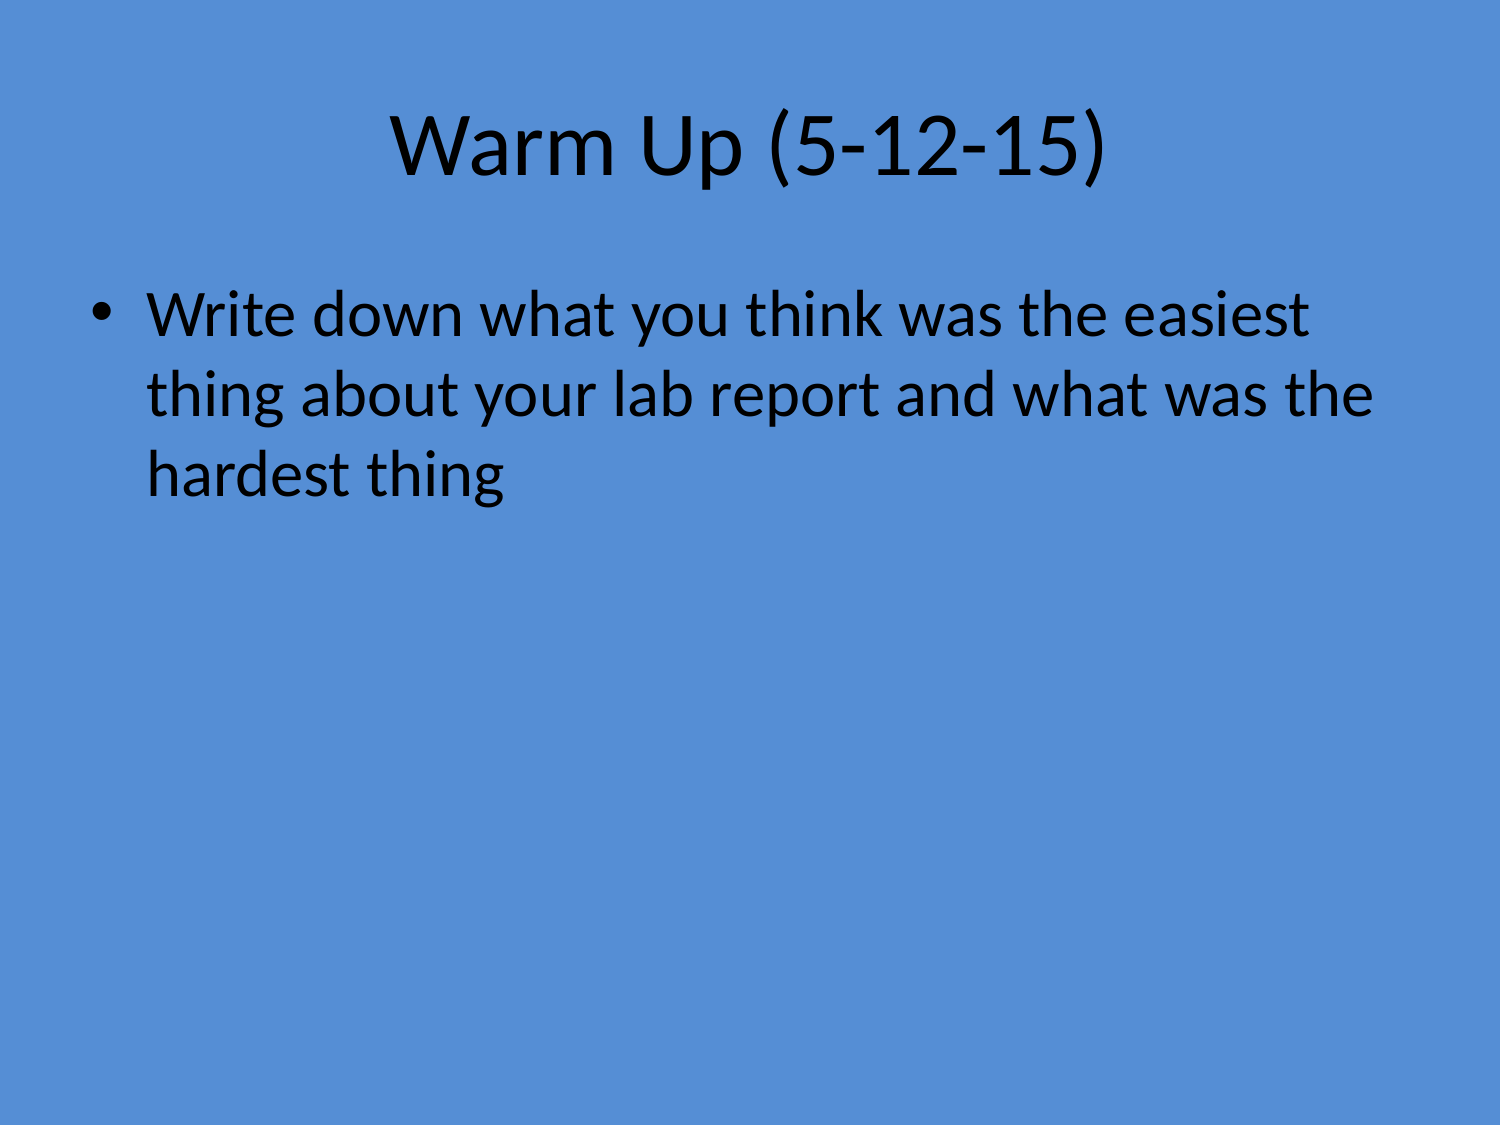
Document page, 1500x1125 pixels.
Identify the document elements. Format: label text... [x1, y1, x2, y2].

list Write down what you think was the easiest thing about your lab report and what was the hardest thing [75, 262, 1425, 1005]
title Warm Up (5-12-15) [75, 45, 1425, 233]
